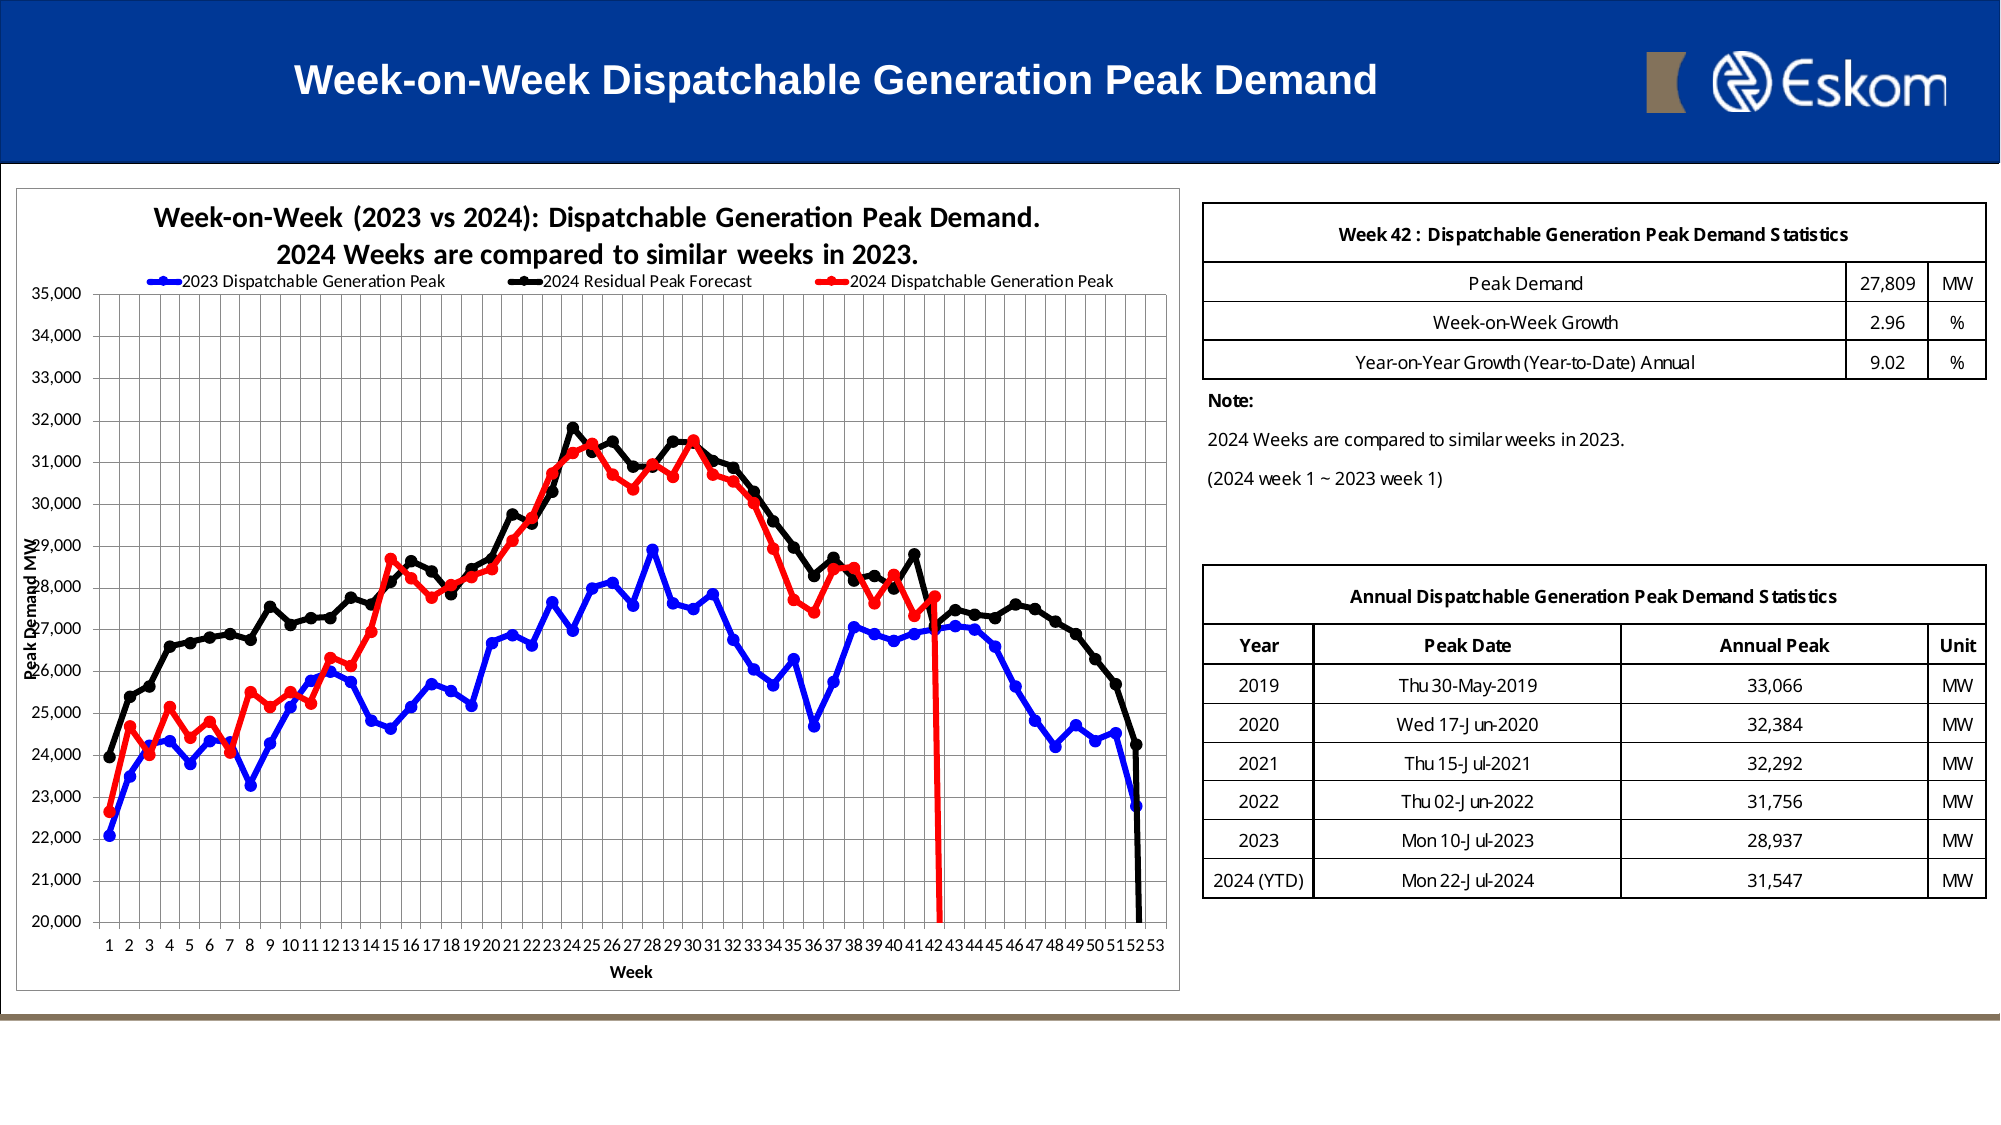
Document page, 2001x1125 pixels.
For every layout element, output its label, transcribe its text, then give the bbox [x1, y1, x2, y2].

text_box Week-on-Week Dispatchable Generation Peak Demand [279, 27, 1426, 137]
picture [0, 162, 2000, 1016]
